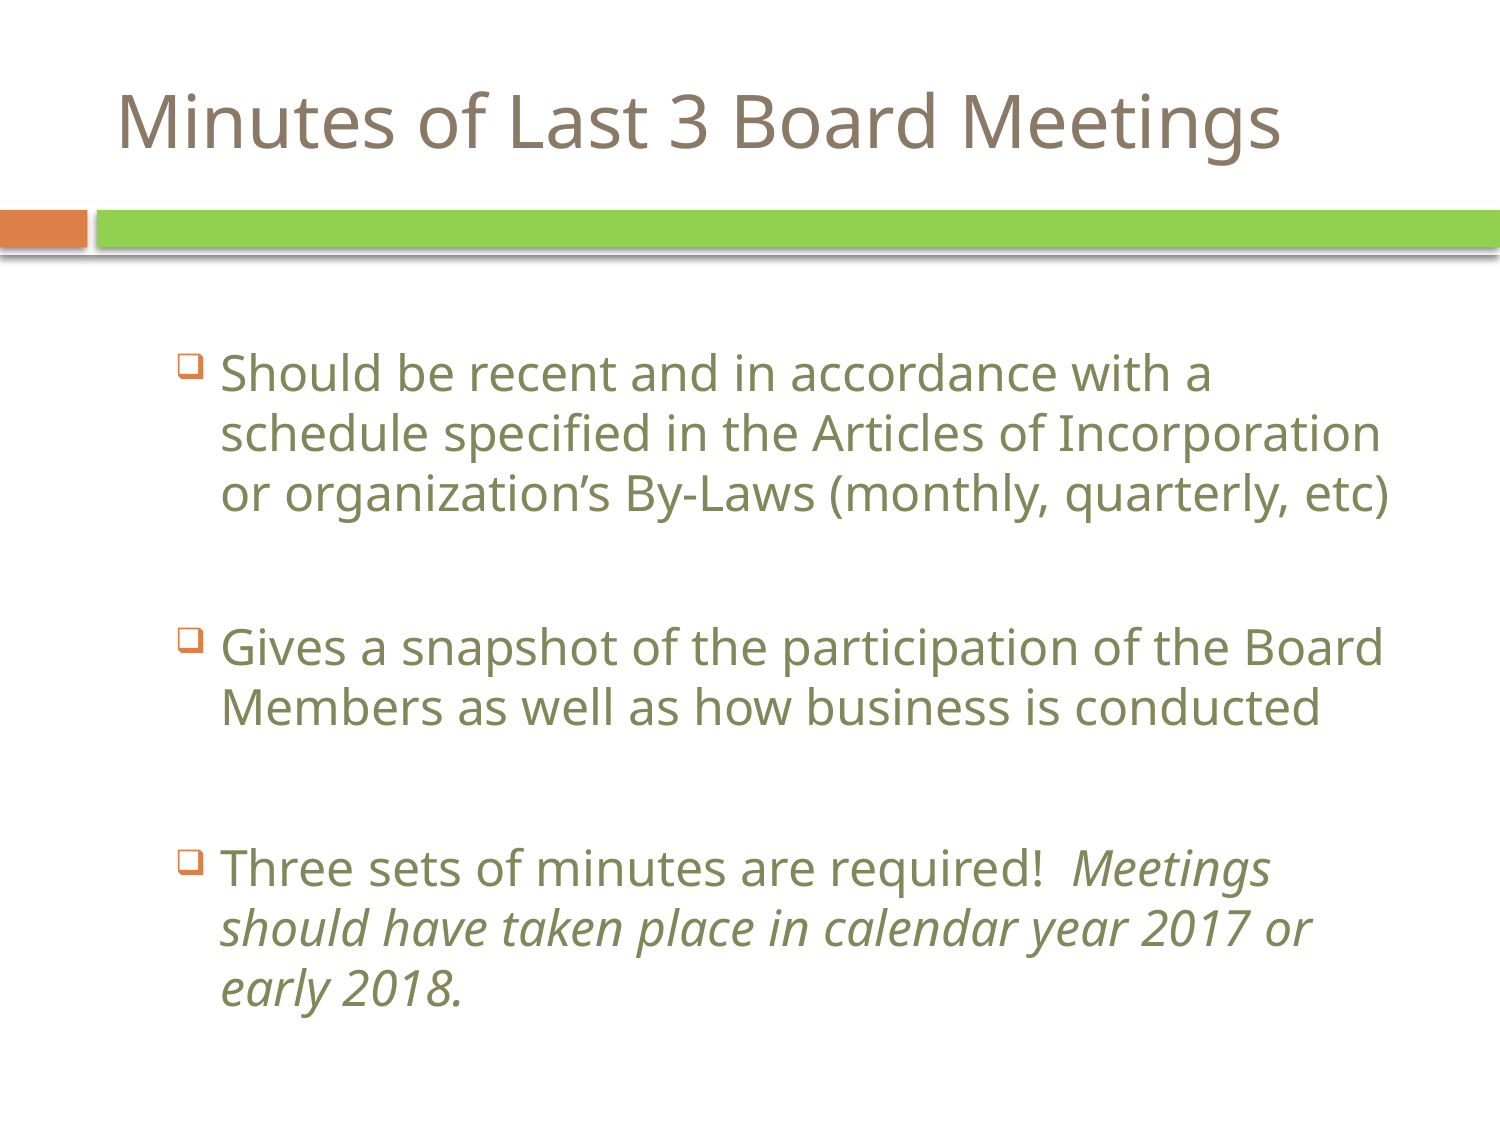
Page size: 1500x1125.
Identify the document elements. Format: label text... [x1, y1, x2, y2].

title Minutes of Last 3 Board Meetings [100, 37, 1438, 200]
list Should be recent and in accordance with a schedule specified in the Articles of Incorporation or organization’s By-Laws (monthly, quarterly, etc) Gives a snapshot of the participation of the Board Members as well as how business is conducted Three sets of minutes are required! Meetings should have taken place in calendar year 2017 or early 2018. [100, 262, 1438, 1000]
